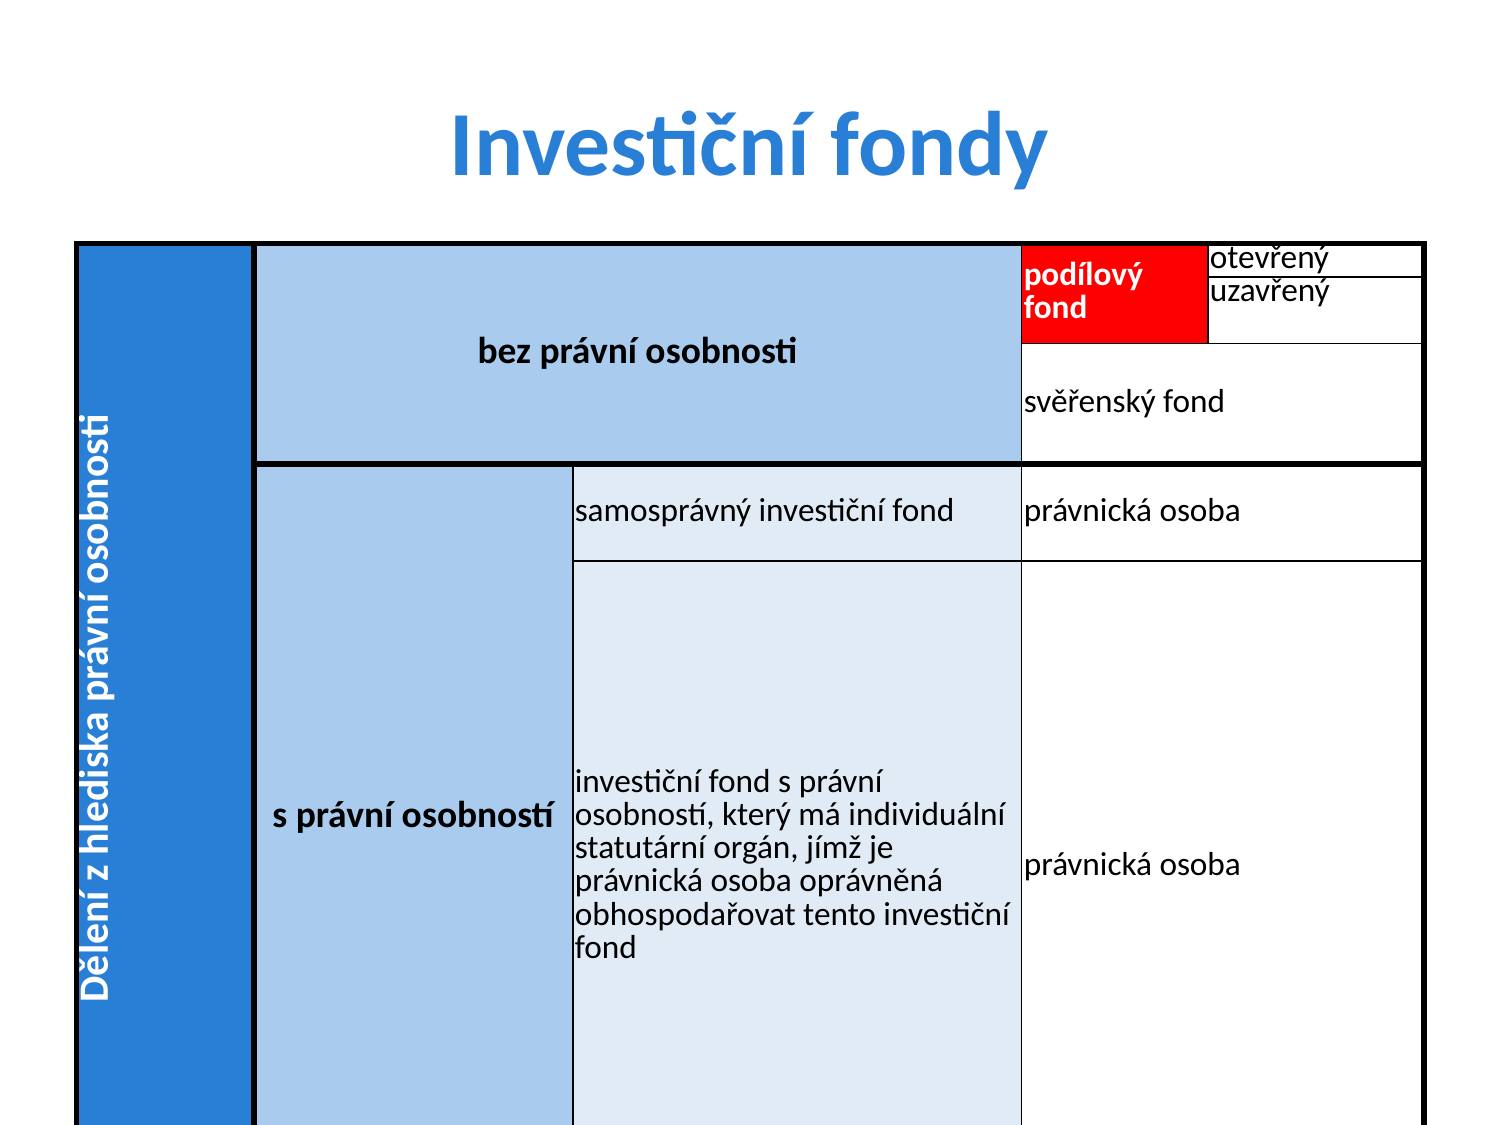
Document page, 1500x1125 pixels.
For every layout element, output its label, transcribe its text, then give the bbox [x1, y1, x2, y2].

title Investiční fondy [75, 45, 1425, 233]
table_header otevřený [1209, 246, 1421, 276]
table_cell právnická osoba [1022, 467, 1421, 560]
table_cell uzavřený [1209, 278, 1421, 343]
table_cell investiční fond s právní osobností, který má individuální statutární orgán, jímž je právnická osoba oprávněná obhospodařovat tento investiční fond [574, 562, 1021, 1125]
table_cell svěřenský fond [1022, 344, 1421, 461]
table_header bez právní osobnosti [257, 246, 1021, 461]
table_cell právnická osoba [1022, 562, 1421, 1125]
table_header podílový fond [1022, 246, 1207, 343]
table_header Dělení z hlediska právní osobnosti [79, 246, 251, 1125]
table_cell samosprávný investiční fond [574, 467, 1021, 560]
table_cell s právní osobností [257, 467, 572, 1125]
